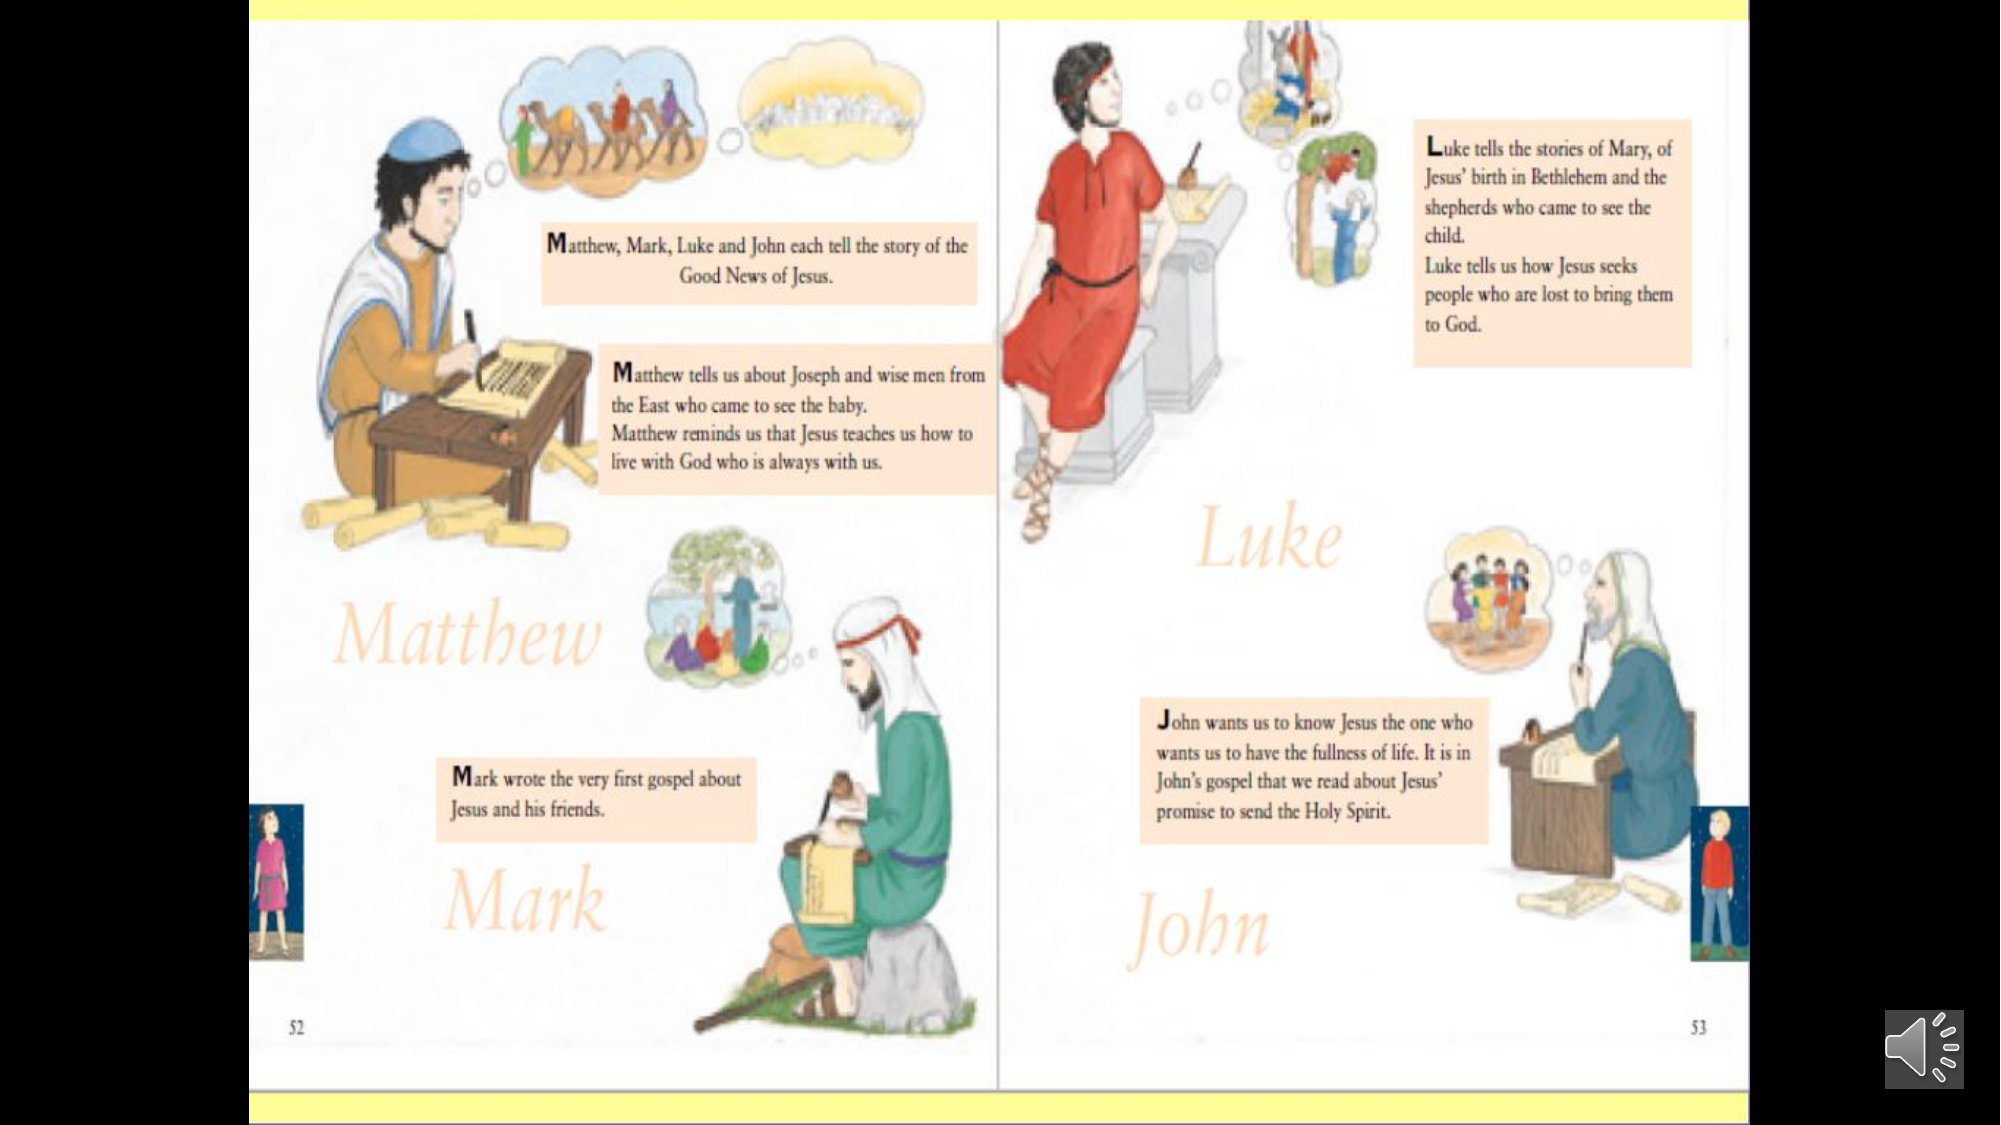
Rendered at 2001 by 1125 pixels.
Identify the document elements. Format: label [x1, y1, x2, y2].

picture [249, 0, 1750, 1125]
picture [1884, 1009, 1965, 1090]
